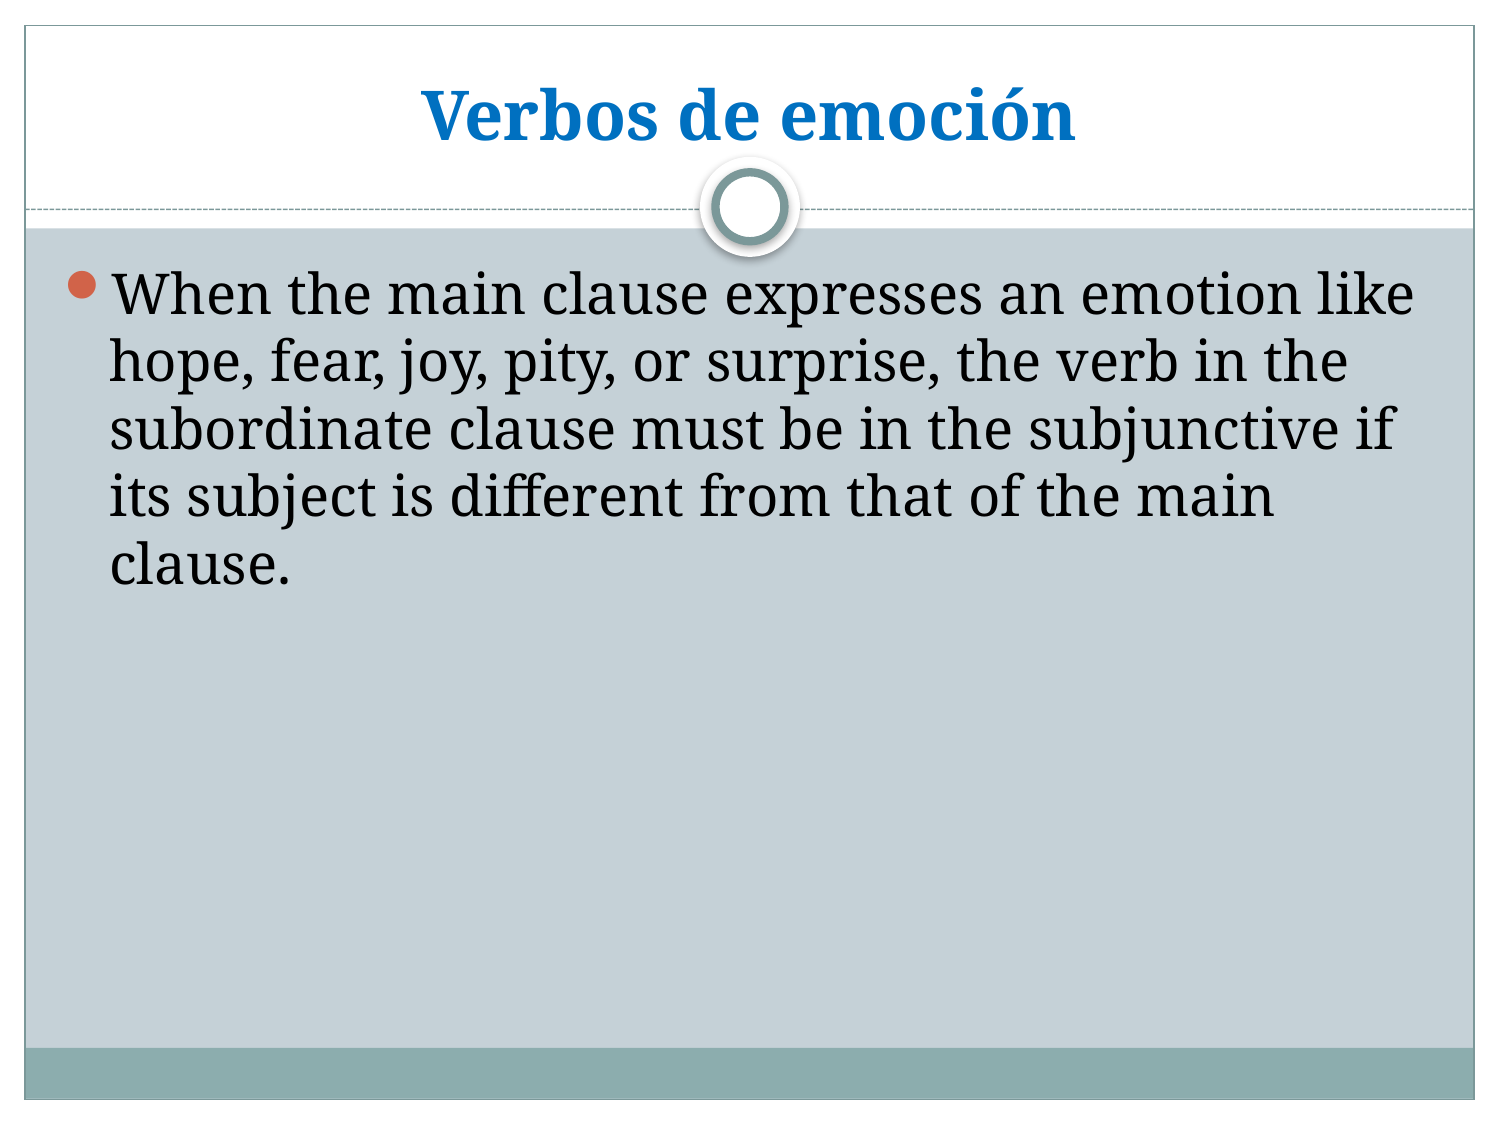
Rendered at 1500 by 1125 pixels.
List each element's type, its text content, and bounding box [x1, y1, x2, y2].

title Verbos de emoción [49, 37, 1450, 162]
list When the main clause expresses an emotion like hope, fear, joy, pity, or surprise, the verb in the subordinate clause must be in the subjunctive if its subject is different from that of the main clause. [49, 250, 1445, 1001]
